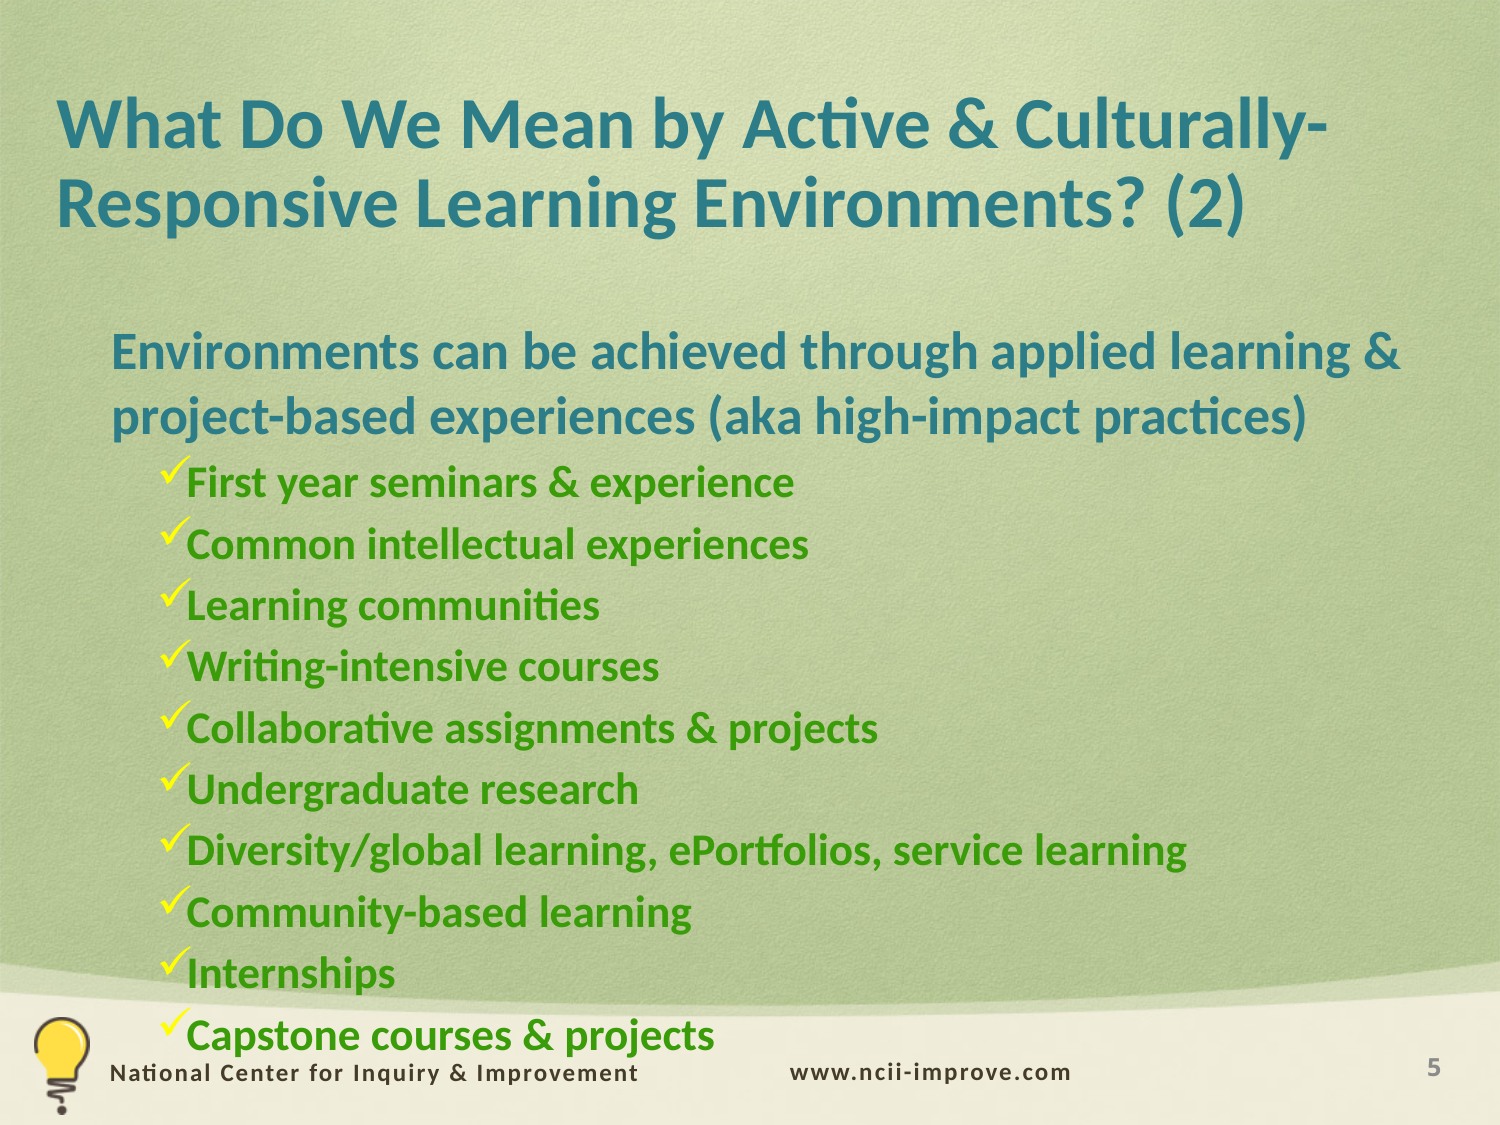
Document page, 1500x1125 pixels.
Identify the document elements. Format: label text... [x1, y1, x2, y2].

title What Do We Mean by Active & Culturally-Responsive Learning Environments? (2) [41, 52, 1420, 278]
list Environments can be achieved through applied learning & project-based experiences (aka high-impact practices) First year seminars & experience Common intellectual experiences Learning communities Writing-intensive courses Collaborative assignments & projects Undergraduate research Diversity/global learning, ePortfolios, service learning Community-based learning Internships Capstone courses & projects [96, 308, 1457, 1073]
slide_number 5 [1276, 1047, 1457, 1093]
picture [0, 0, 1500, 1125]
